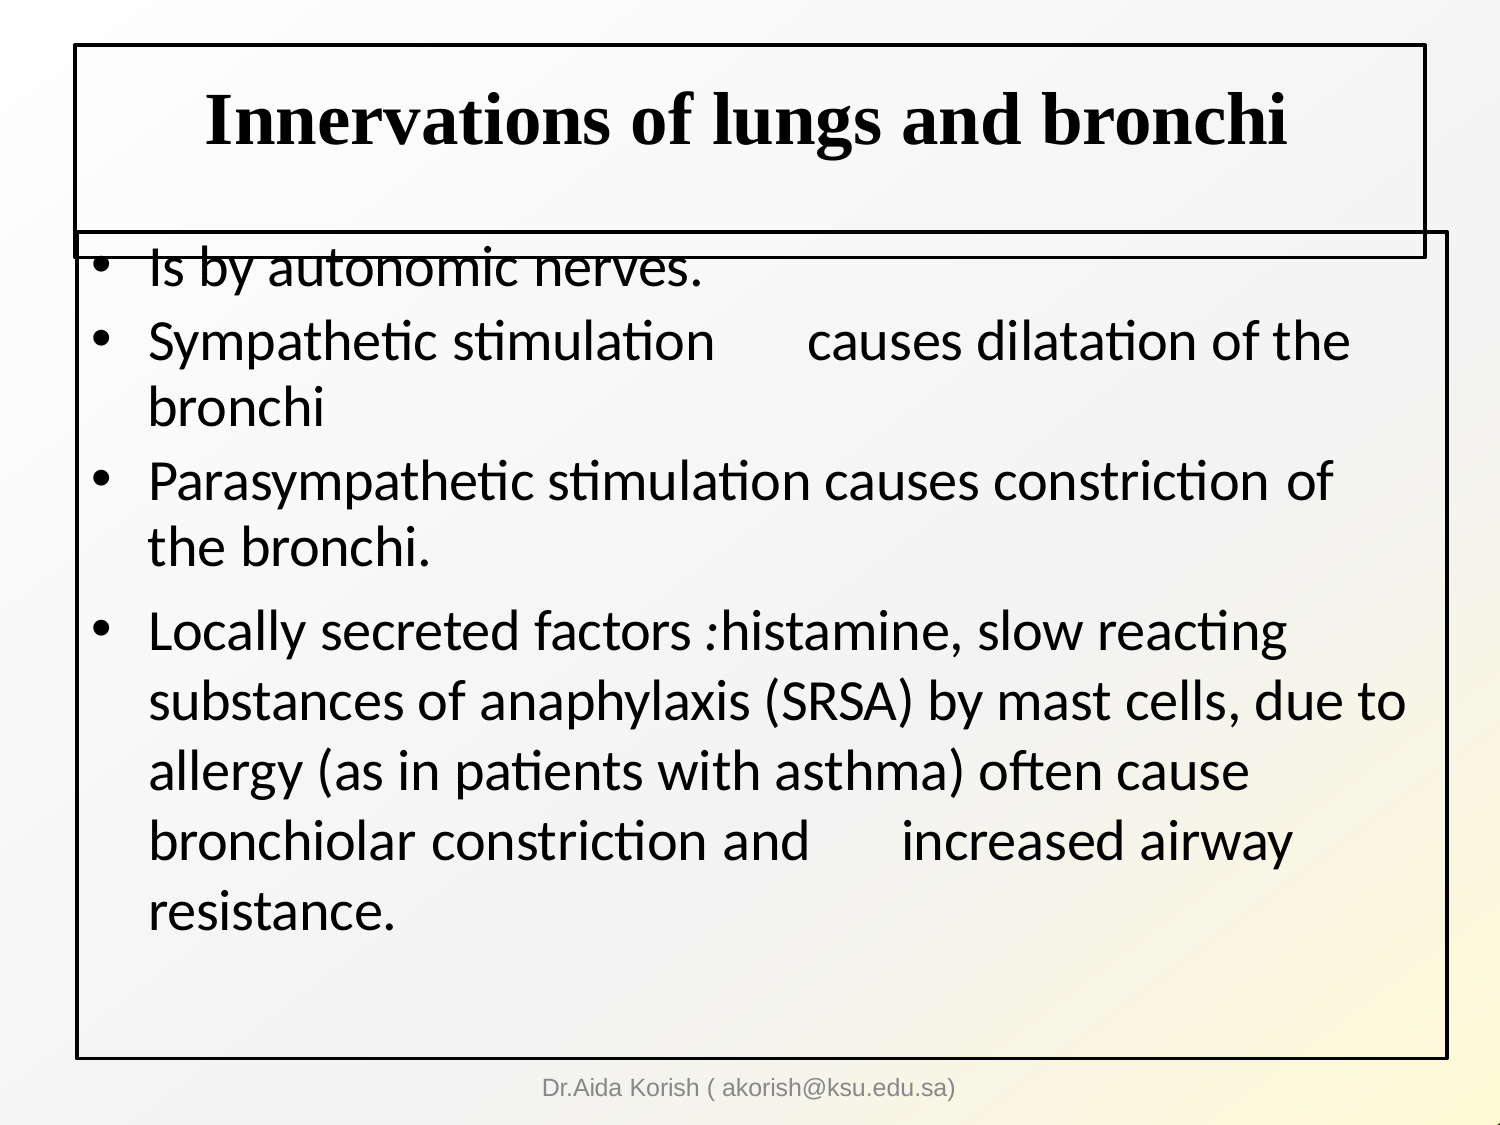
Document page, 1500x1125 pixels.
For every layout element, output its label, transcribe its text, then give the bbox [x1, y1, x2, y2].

text_box Is by autonomic nerves. Sympathetic stimulation causes dilatation of the bronchi Parasympathetic stimulation causes constriction of the bronchi. Locally secreted factors :histamine, slow reacting substances of anaphylaxis (SRSA) by mast cells, due to allergy (as in patients with asthma) often cause bronchiolar constriction and increased airway resistance. [89, 228, 1425, 943]
text_box [0, 0, 1500, 1125]
footer Dr.Aida Korish ( akorish@ksu.edu.sa) [539, 1073, 961, 1125]
title Innervations of lungs and bronchi [75, 45, 1426, 258]
text_box [76, 231, 1448, 1059]
